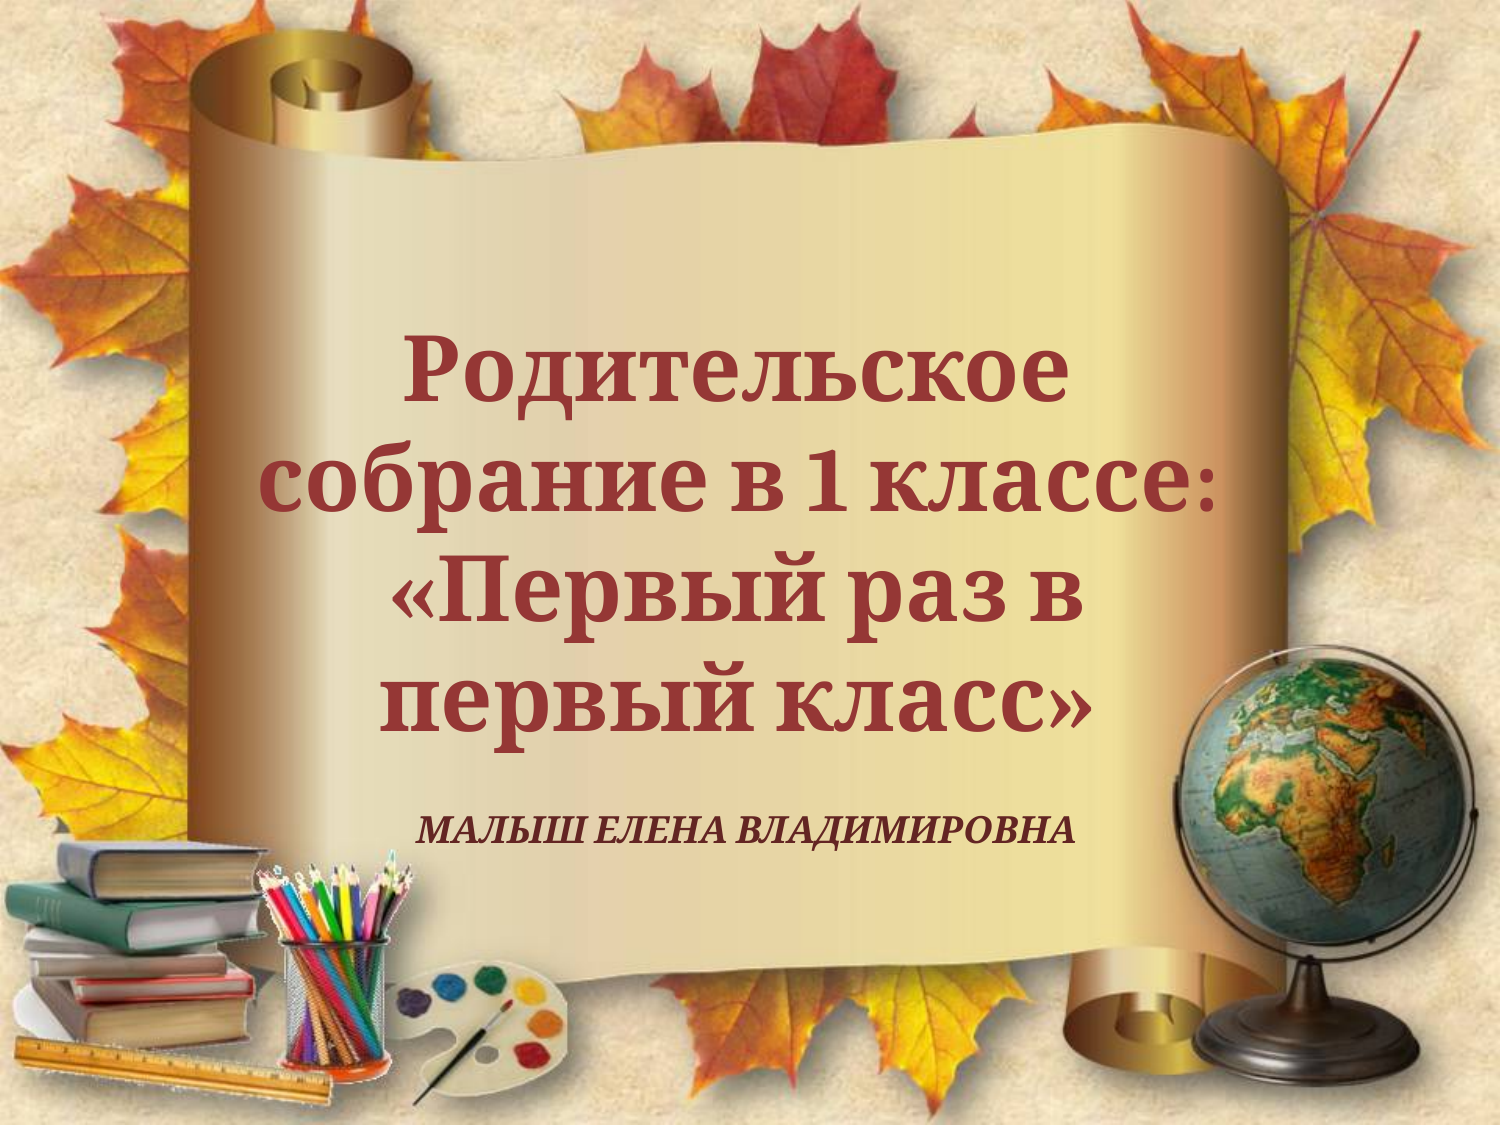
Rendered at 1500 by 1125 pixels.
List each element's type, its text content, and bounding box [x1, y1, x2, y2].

title Родительское собрание в 1 классе: «Первый раз в первый класс» [204, 408, 1272, 651]
subtitle МАЛЫШ ЕЛЕНА ВЛАДИМИРОВНА [383, 798, 1093, 928]
picture [0, 0, 1500, 1125]
